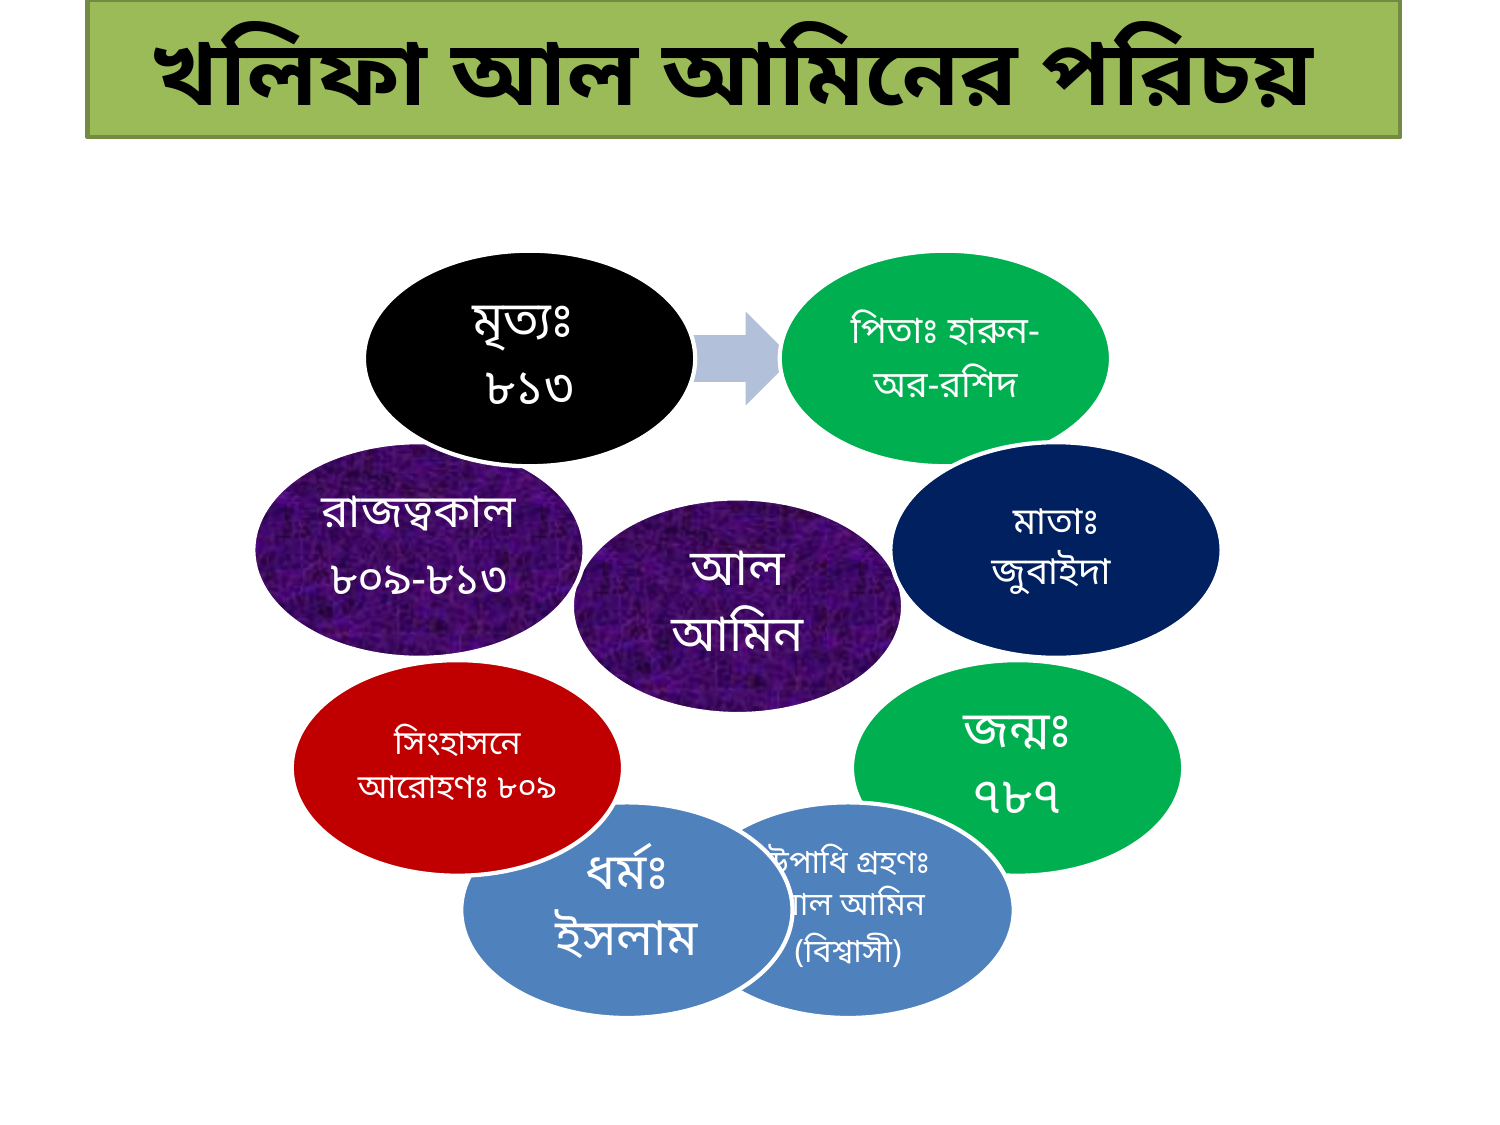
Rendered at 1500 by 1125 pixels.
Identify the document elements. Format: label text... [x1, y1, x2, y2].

text_box খলিফা আল আমিনের পরিচয় [85, 0, 1402, 139]
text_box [74, 174, 1401, 1038]
